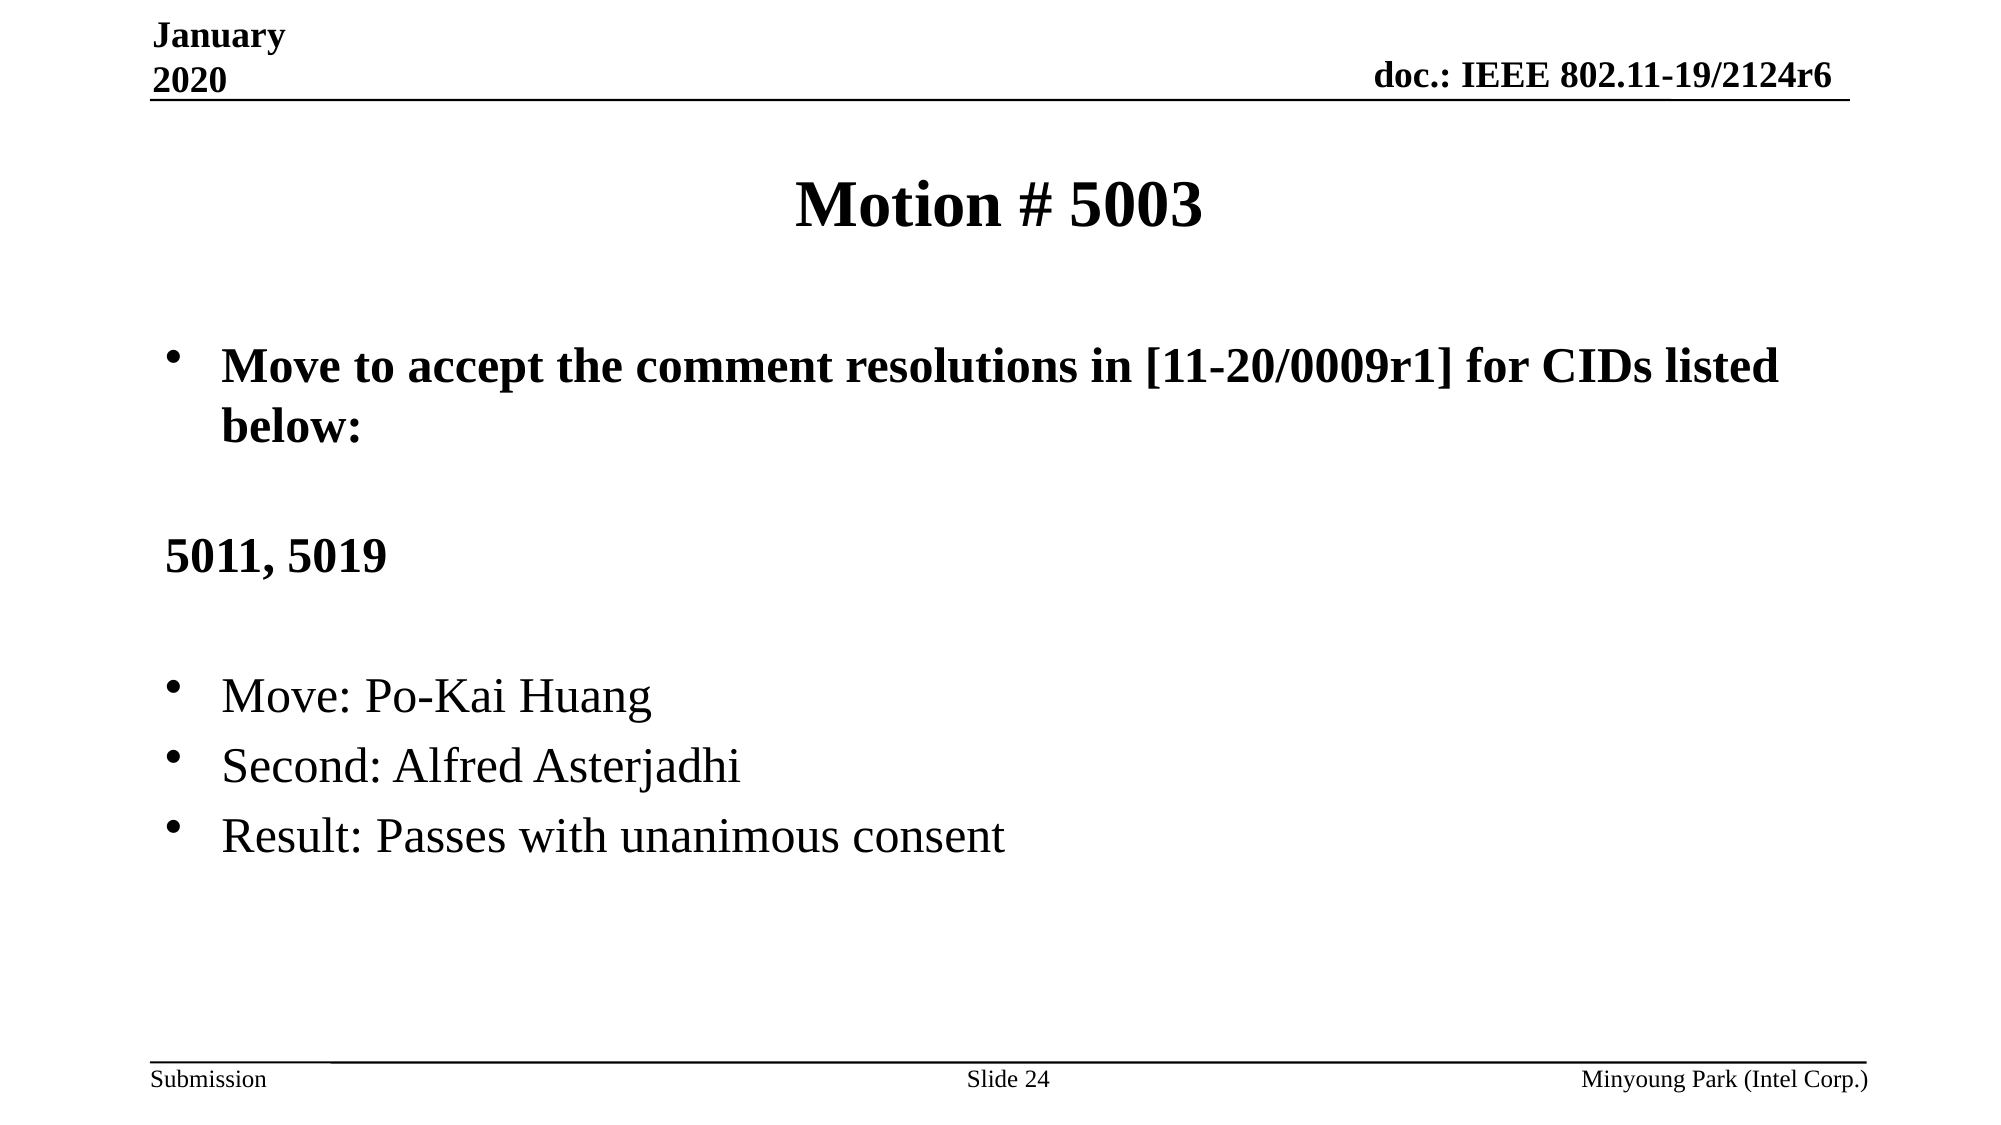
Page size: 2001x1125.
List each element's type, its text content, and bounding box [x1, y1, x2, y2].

slide_number Slide 24 [964, 1061, 1053, 1093]
footer Minyoung Park (Intel Corp.) [1266, 1061, 1869, 1093]
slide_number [152, 54, 347, 101]
title Motion # 5003 [150, 112, 1850, 288]
list Move to accept the comment resolutions in [11-20/0009r1] for CIDs listed below: 5011, 5019 Move: Po-Kai Huang Second: Alfred Asterjadhi Result: Passes with unanimous consent [150, 324, 1850, 1000]
